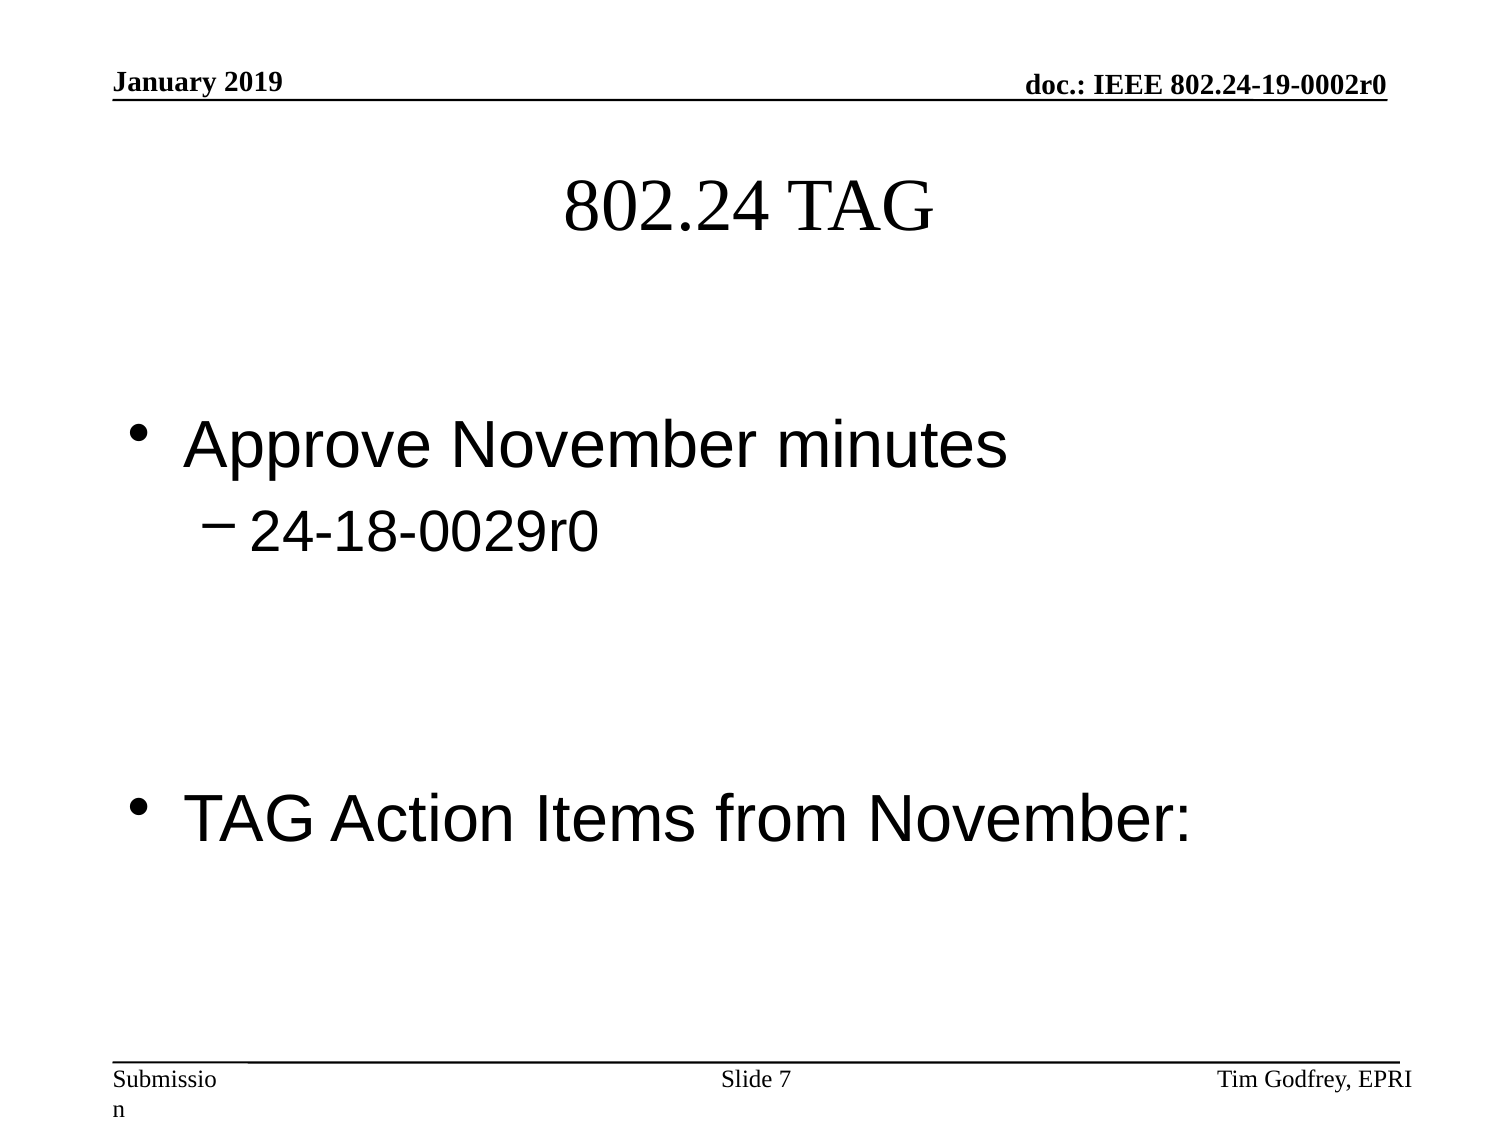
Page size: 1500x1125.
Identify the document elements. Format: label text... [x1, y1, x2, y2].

list Approve November minutes 24-18-0029r0 TAG Action Items from November: [112, 299, 1388, 975]
footer Tim Godfrey, EPRI [900, 1062, 1413, 1093]
slide_number Slide 7 [712, 1062, 800, 1093]
title 802.24 TAG [112, 112, 1388, 288]
